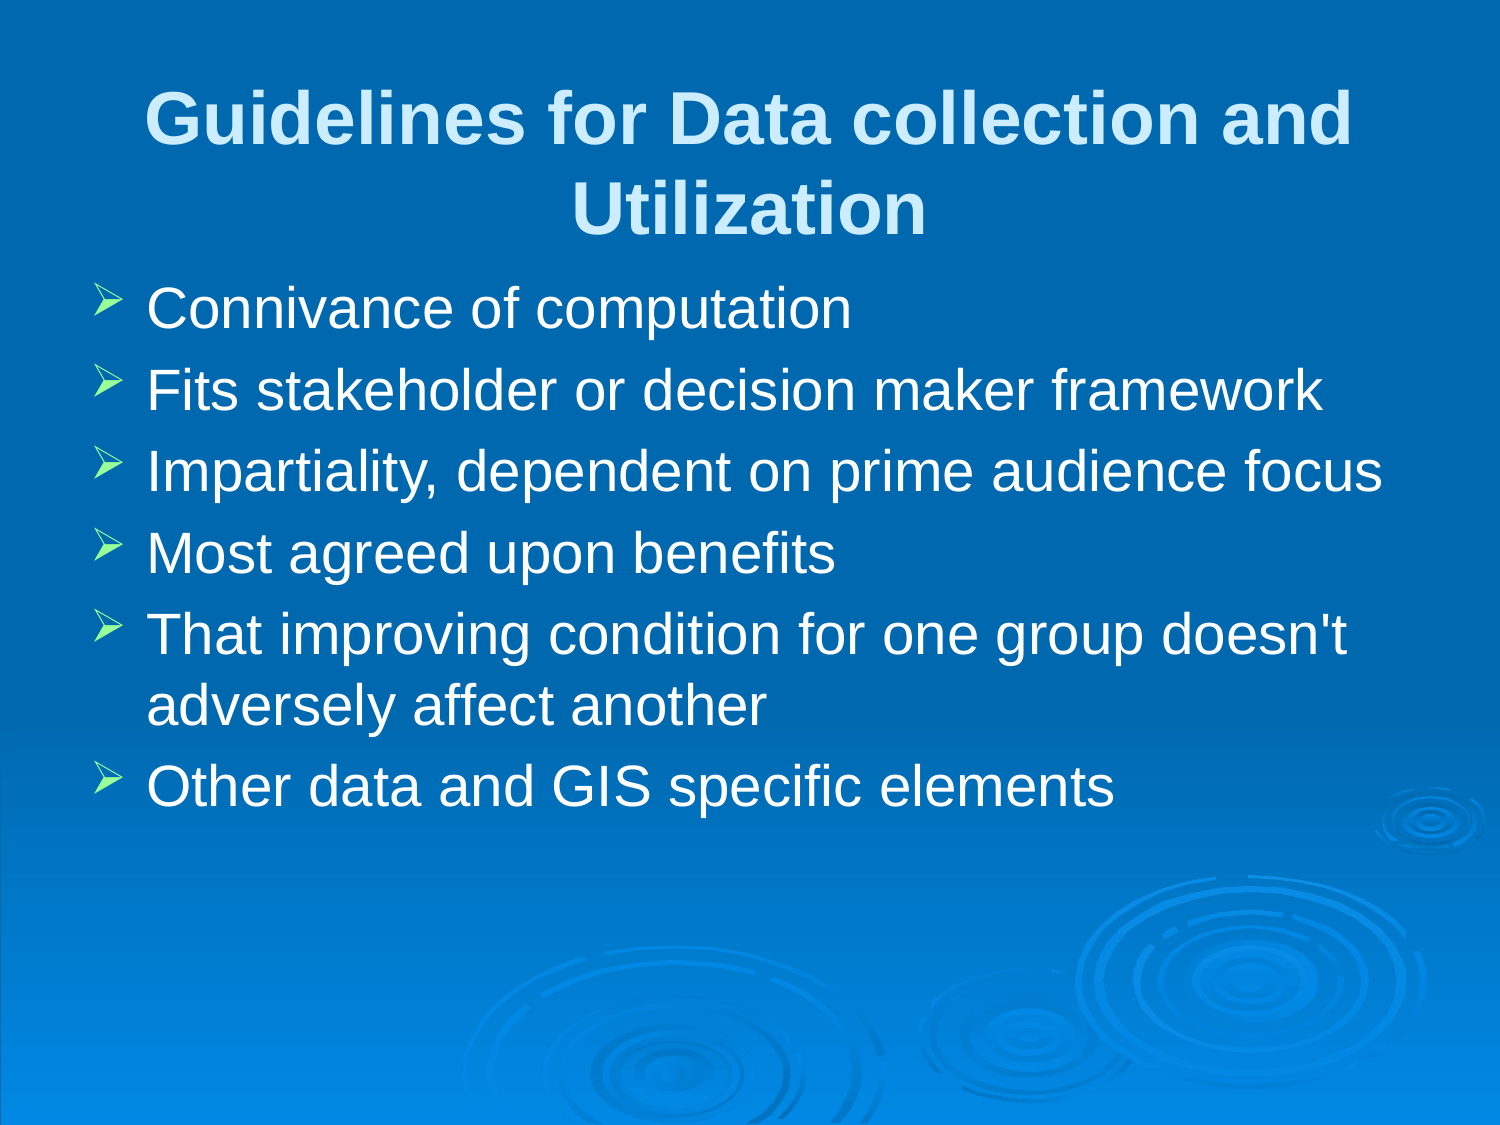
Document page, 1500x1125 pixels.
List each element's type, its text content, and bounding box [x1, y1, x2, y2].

title Guidelines for Data collection and Utilization [74, 87, 1426, 233]
list Connivance of computation Fits stakeholder or decision maker framework Impartiality, dependent on prime audience focus Most agreed upon benefits That improving condition for one group doesn't adversely affect another Other data and GIS specific elements [74, 262, 1426, 1006]
